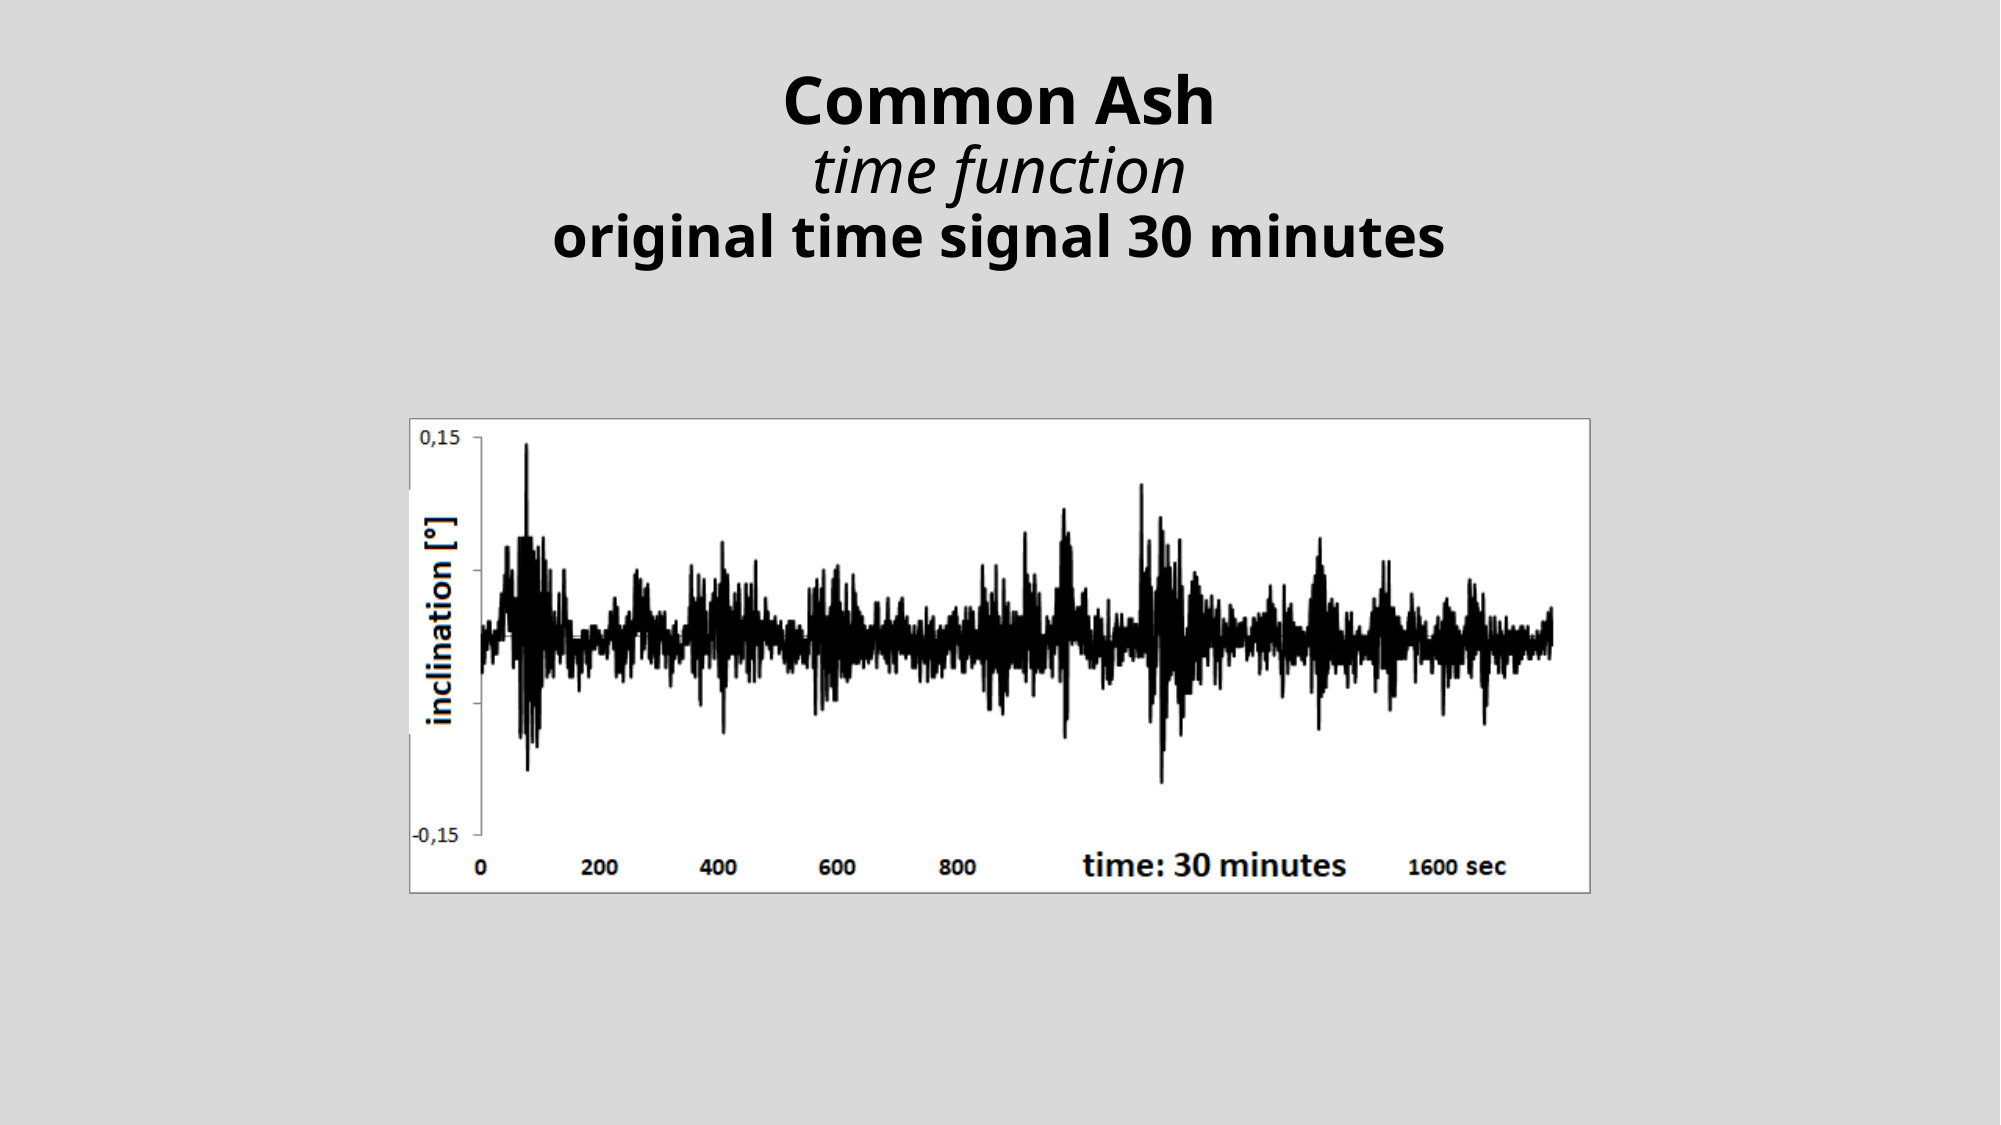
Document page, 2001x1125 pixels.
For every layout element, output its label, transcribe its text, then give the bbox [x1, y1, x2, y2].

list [409, 418, 1591, 894]
title Common Ash time function original time signal 30 minutes [137, 59, 1863, 278]
